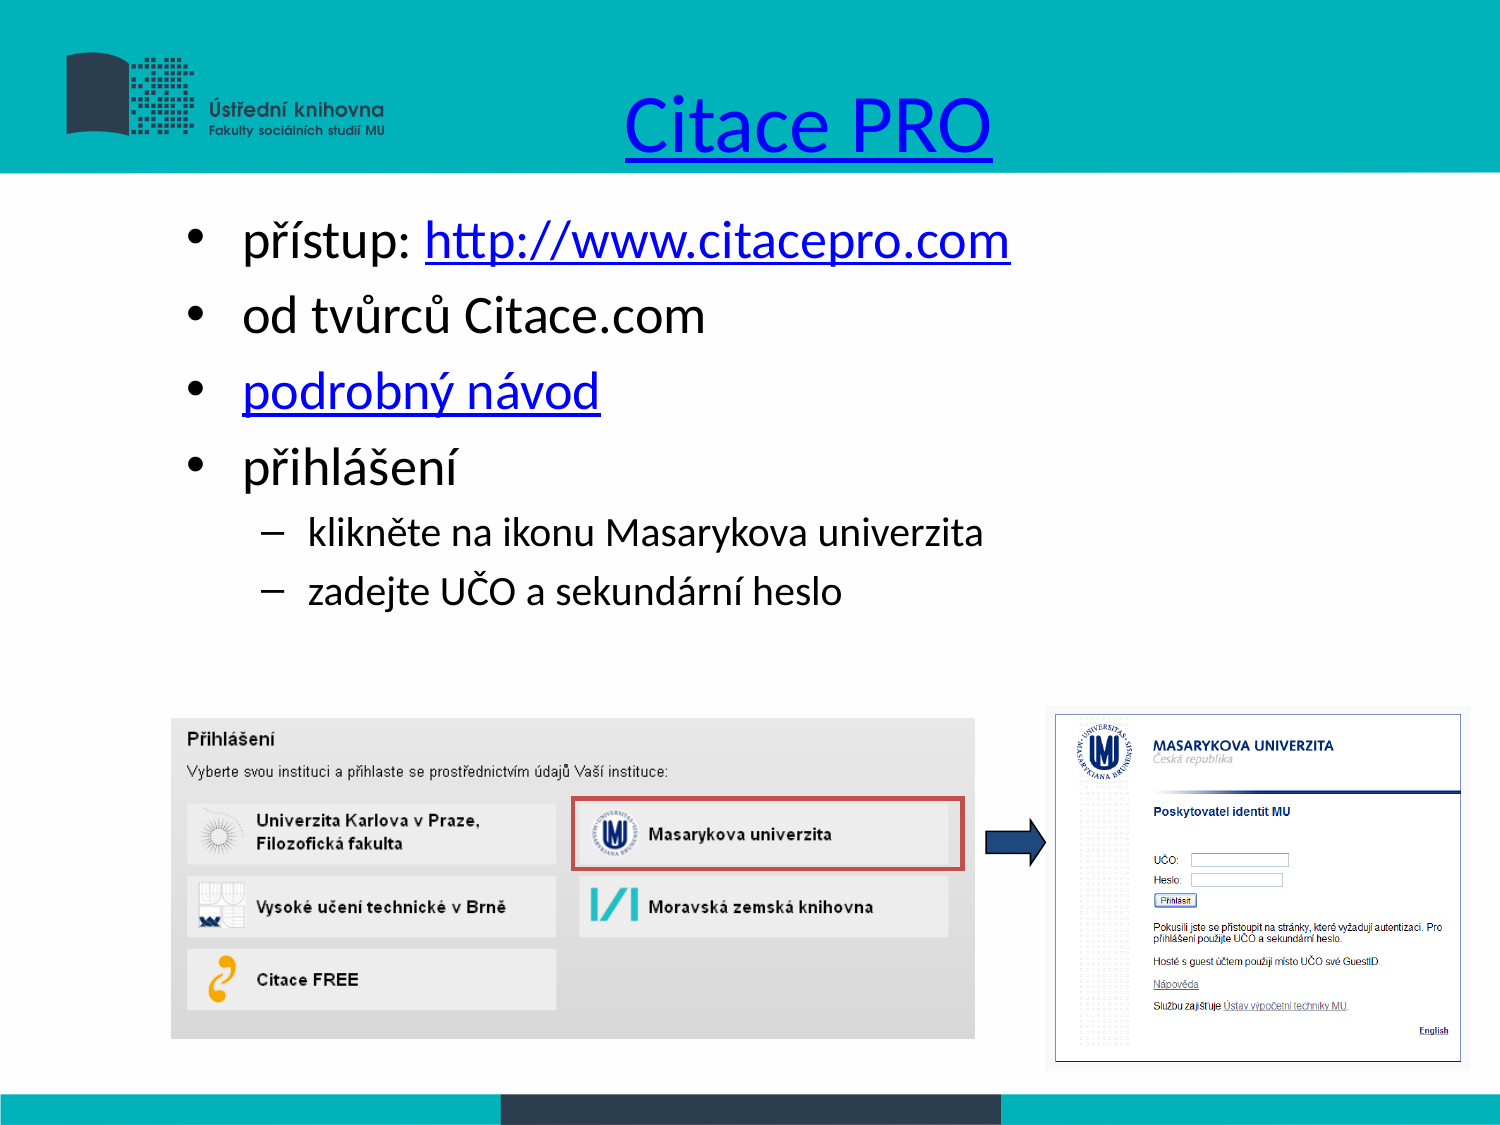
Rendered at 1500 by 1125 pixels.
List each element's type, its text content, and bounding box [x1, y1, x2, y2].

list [1045, 705, 1471, 1071]
text_box [986, 820, 1040, 865]
picture [0, 0, 1500, 1125]
text_box přístup: http://www.citacepro.com od tvůrců Citace.com podrobný návod přihlášení klikněte na ikonu Masarykova univerzita zadejte UČO a sekundární heslo [171, 196, 1471, 1094]
text_box Citace PRO [171, 77, 1447, 161]
